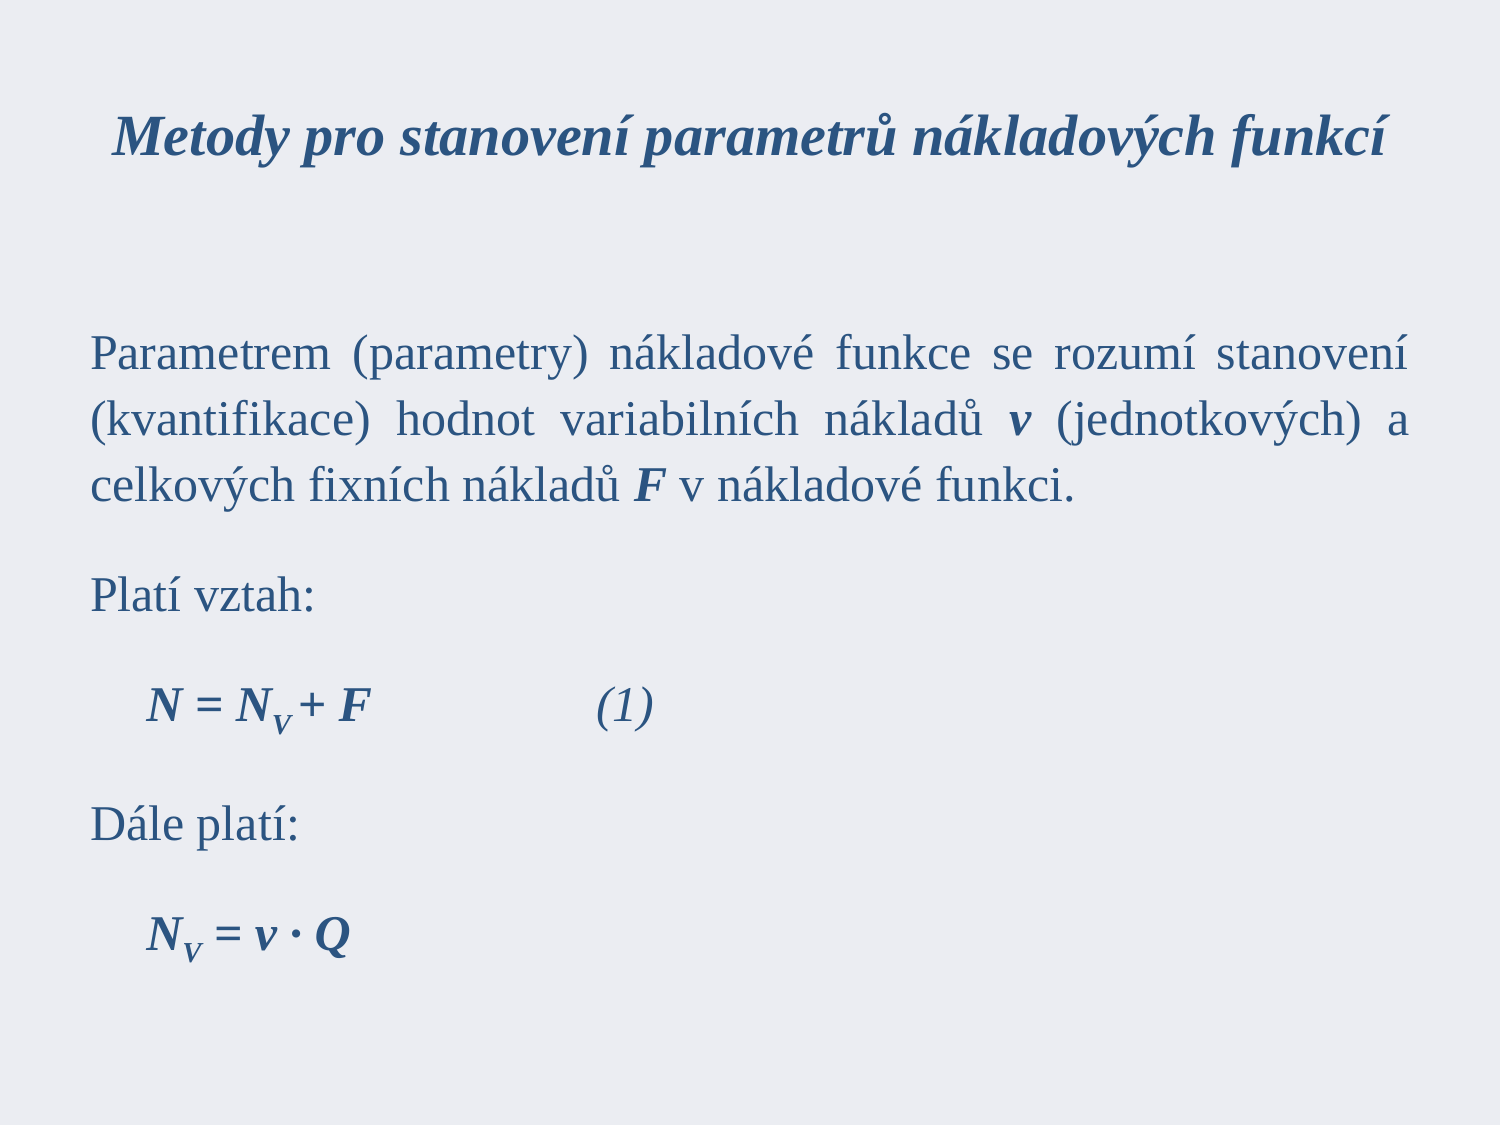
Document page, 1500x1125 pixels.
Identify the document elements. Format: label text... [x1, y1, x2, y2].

title Metody pro stanovení parametrů nákladových funkcí [74, 62, 1426, 196]
list Parametrem (parametry) nákladové funkce se rozumí stanovení (kvantifikace) hodnot variabilních nákladů v (jednotkových) a celkových fixních nákladů F v nákladové funkci. Platí vztah: N = NV + F (1) Dále platí: NV = v ∙ Q [74, 196, 1426, 1083]
